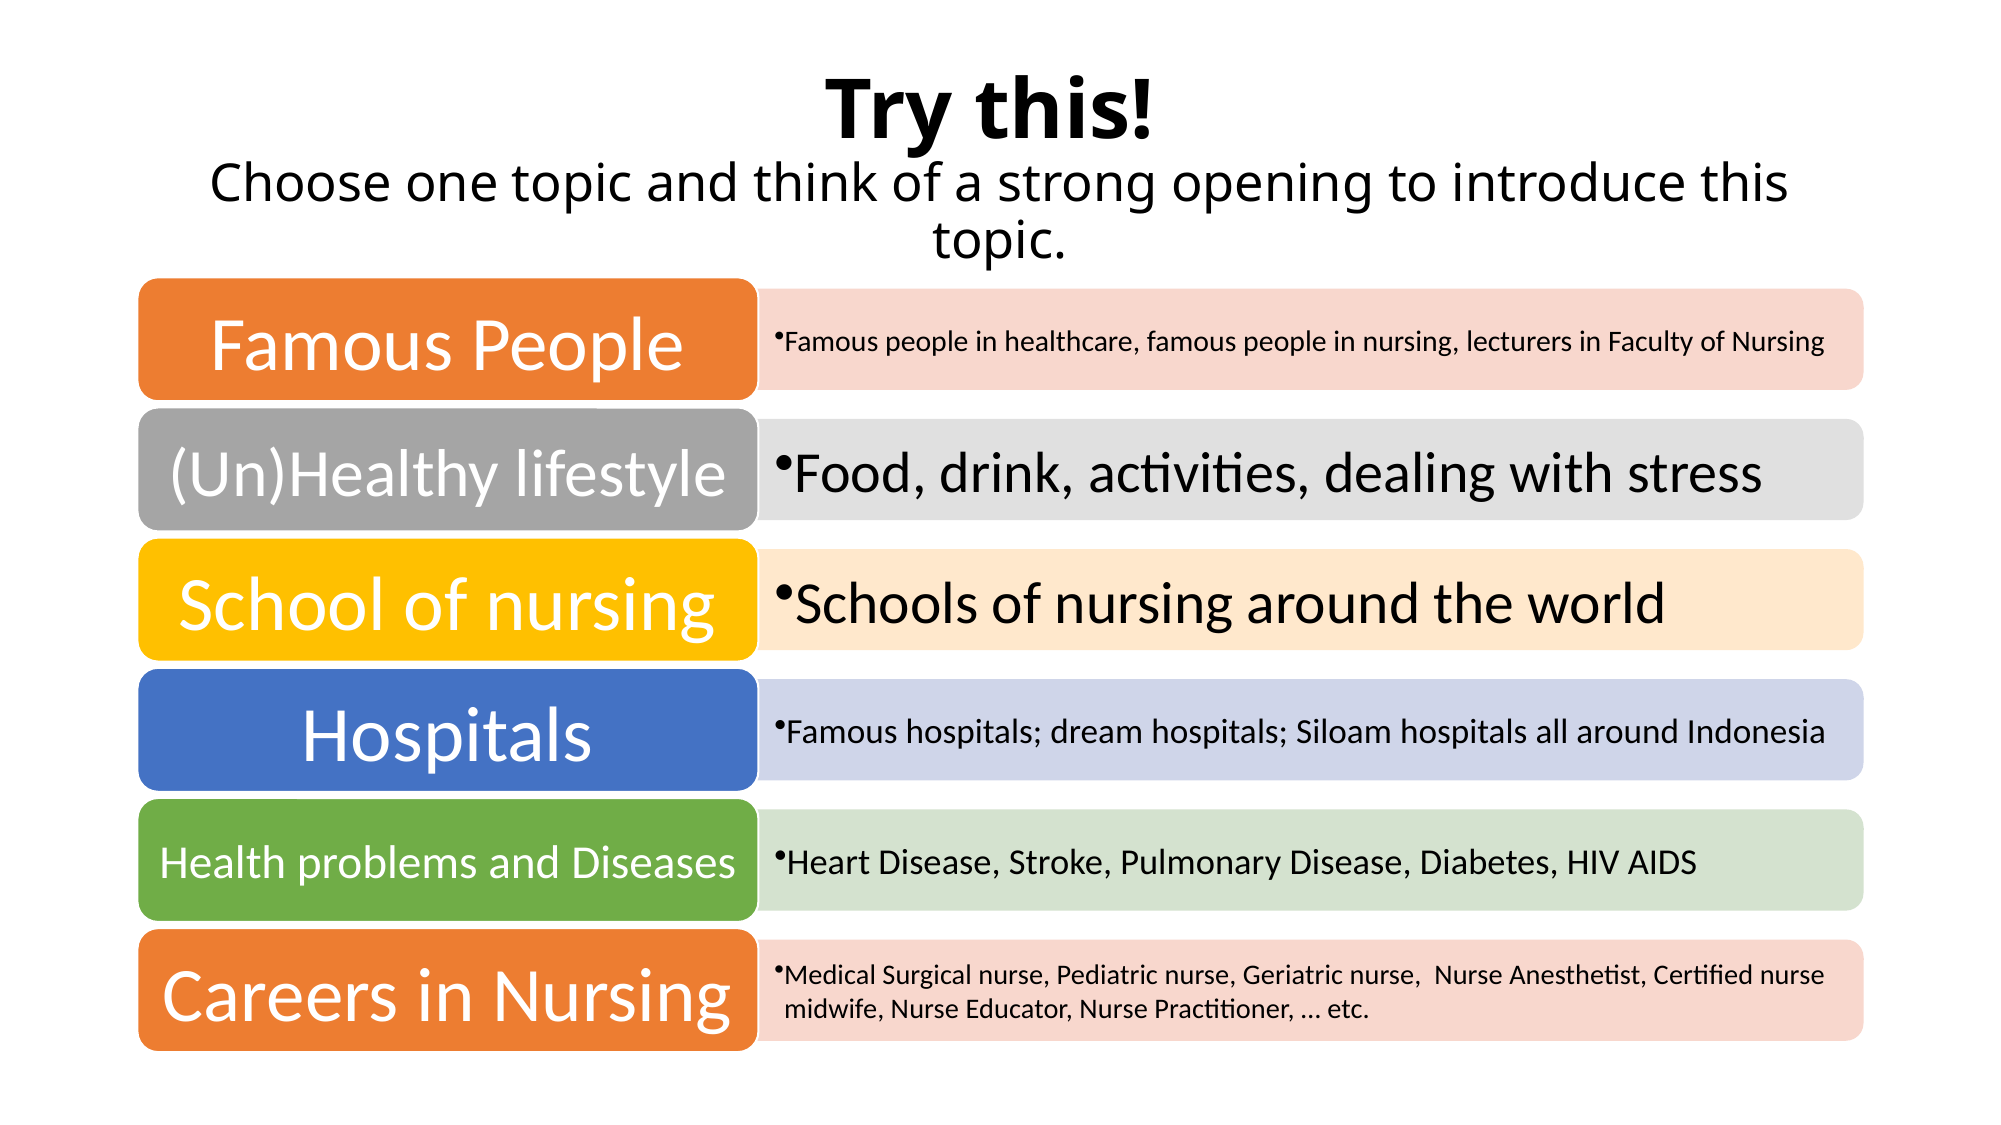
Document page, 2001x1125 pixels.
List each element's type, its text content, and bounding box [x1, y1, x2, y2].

title Try this! Choose one topic and think of a strong opening to introduce this topic. [137, 59, 1863, 277]
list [137, 277, 1863, 1053]
